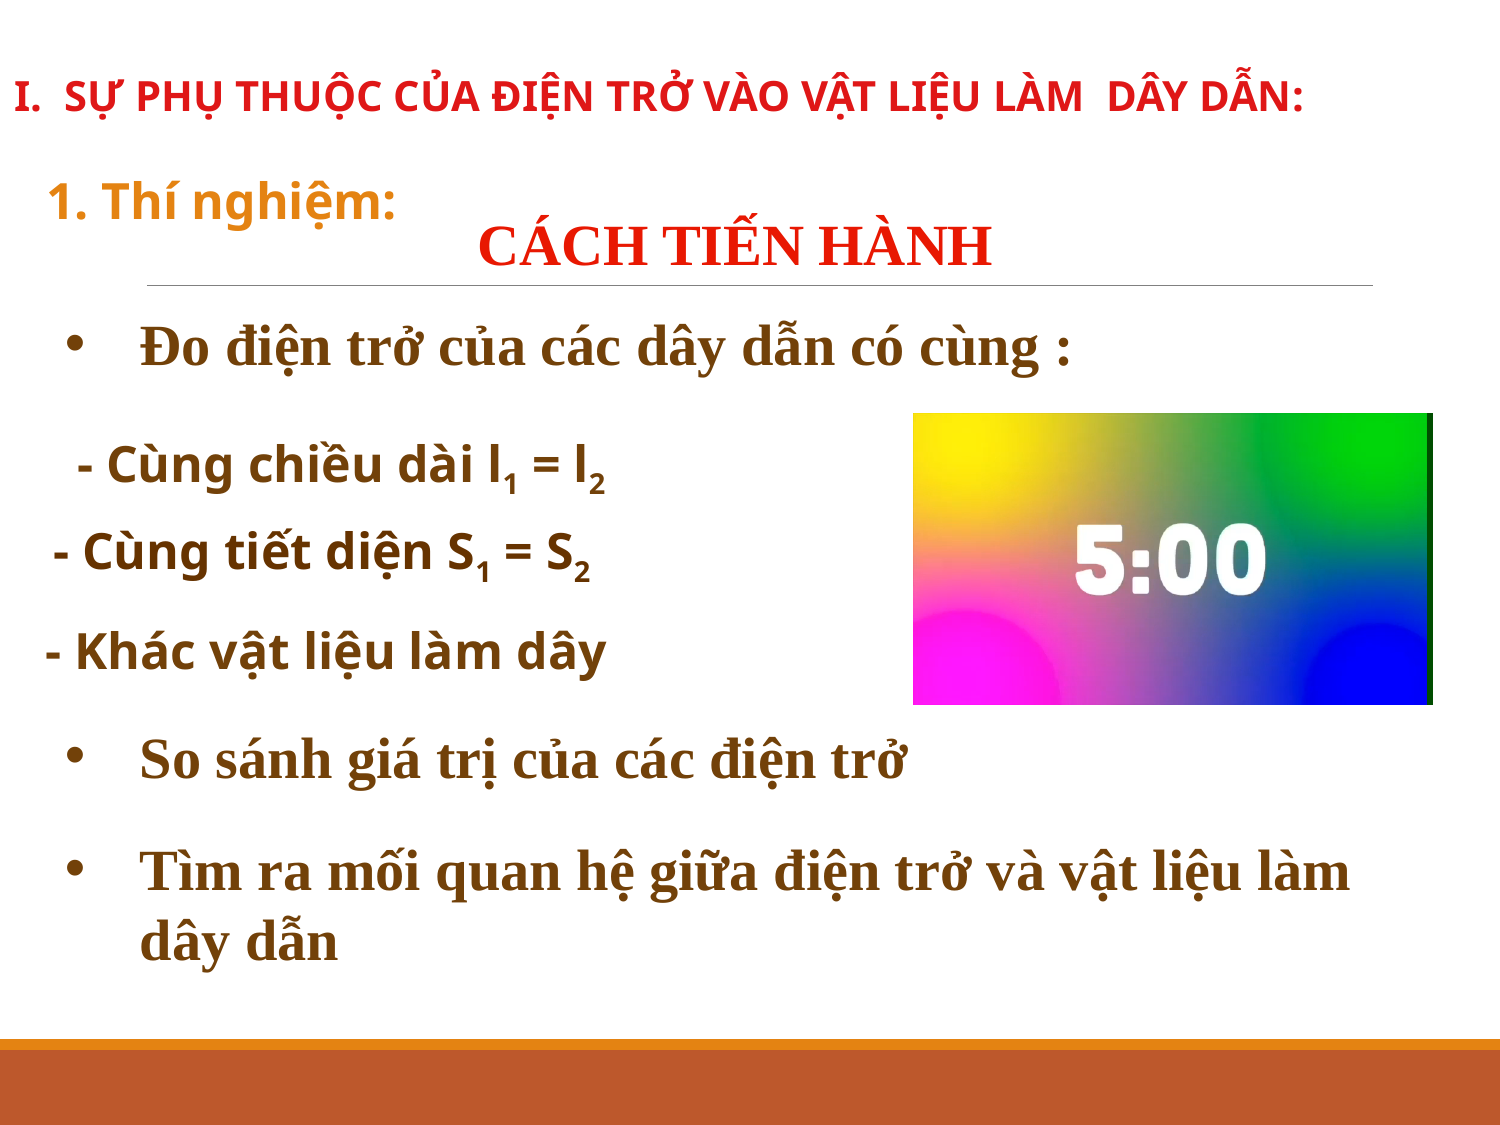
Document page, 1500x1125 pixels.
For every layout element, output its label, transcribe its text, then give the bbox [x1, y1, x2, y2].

text_box I. SỰ PHỤ THUỘC CỦA ĐIỆN TRỞ VÀO VẬT LIỆU LÀM DÂY DẪN: [0, 62, 1500, 128]
text_box CÁCH TIẾN HÀNH [462, 200, 1150, 285]
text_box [911, 411, 1435, 706]
text_box - Cùng chiều dài l1 = l2 [62, 424, 909, 508]
text_box Đo điện trở của các dây dẫn có cùng : [49, 299, 1100, 385]
text_box So sánh giá trị của các điện trở [50, 712, 1125, 798]
text_box Tìm ra mối quan hệ giữa điện trở và vật liệu làm dây dẫn [49, 824, 1454, 980]
text_box - Cùng tiết diện S1 = S2 [38, 512, 619, 596]
text_box 1. Thí nghiệm: [31, 162, 425, 238]
text_box - Khác vật liệu làm dây [30, 612, 622, 688]
